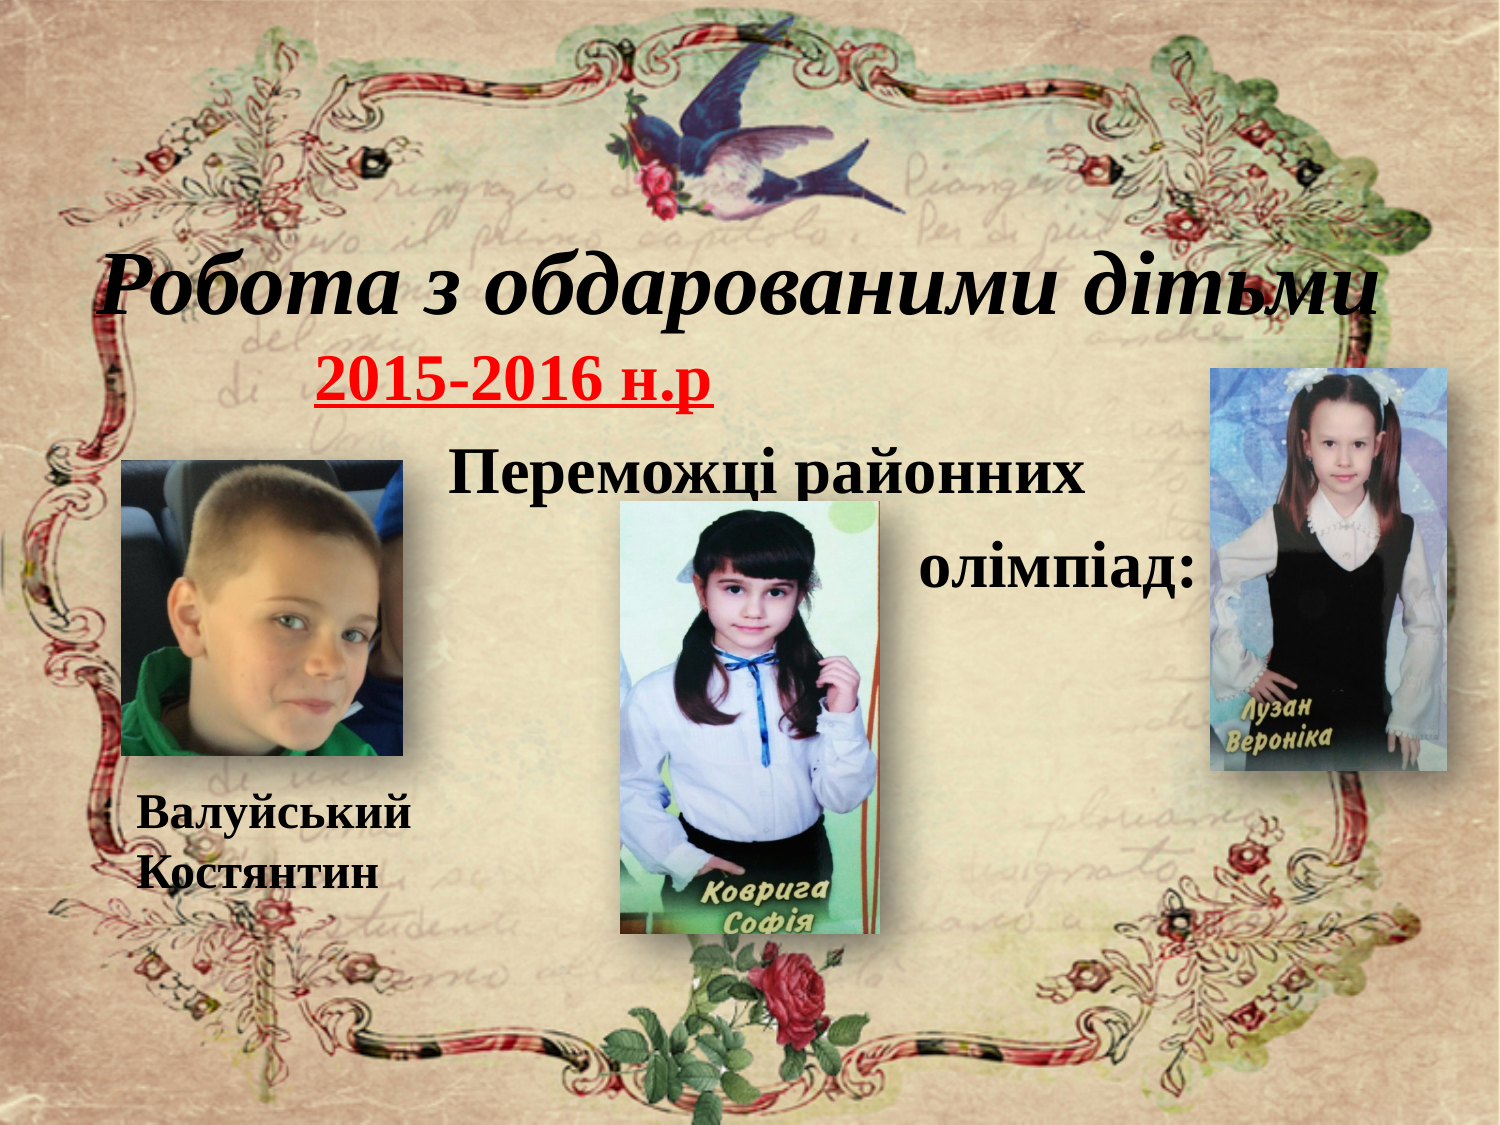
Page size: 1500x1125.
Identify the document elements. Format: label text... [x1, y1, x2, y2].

title Робота з обдарованими дітьми [64, 184, 1415, 372]
list 2015-2016 н.р Переможці районних олімпіад: [299, 326, 1366, 634]
picture [0, 0, 1500, 1125]
text_box Валуйський Костянтин [121, 770, 472, 906]
